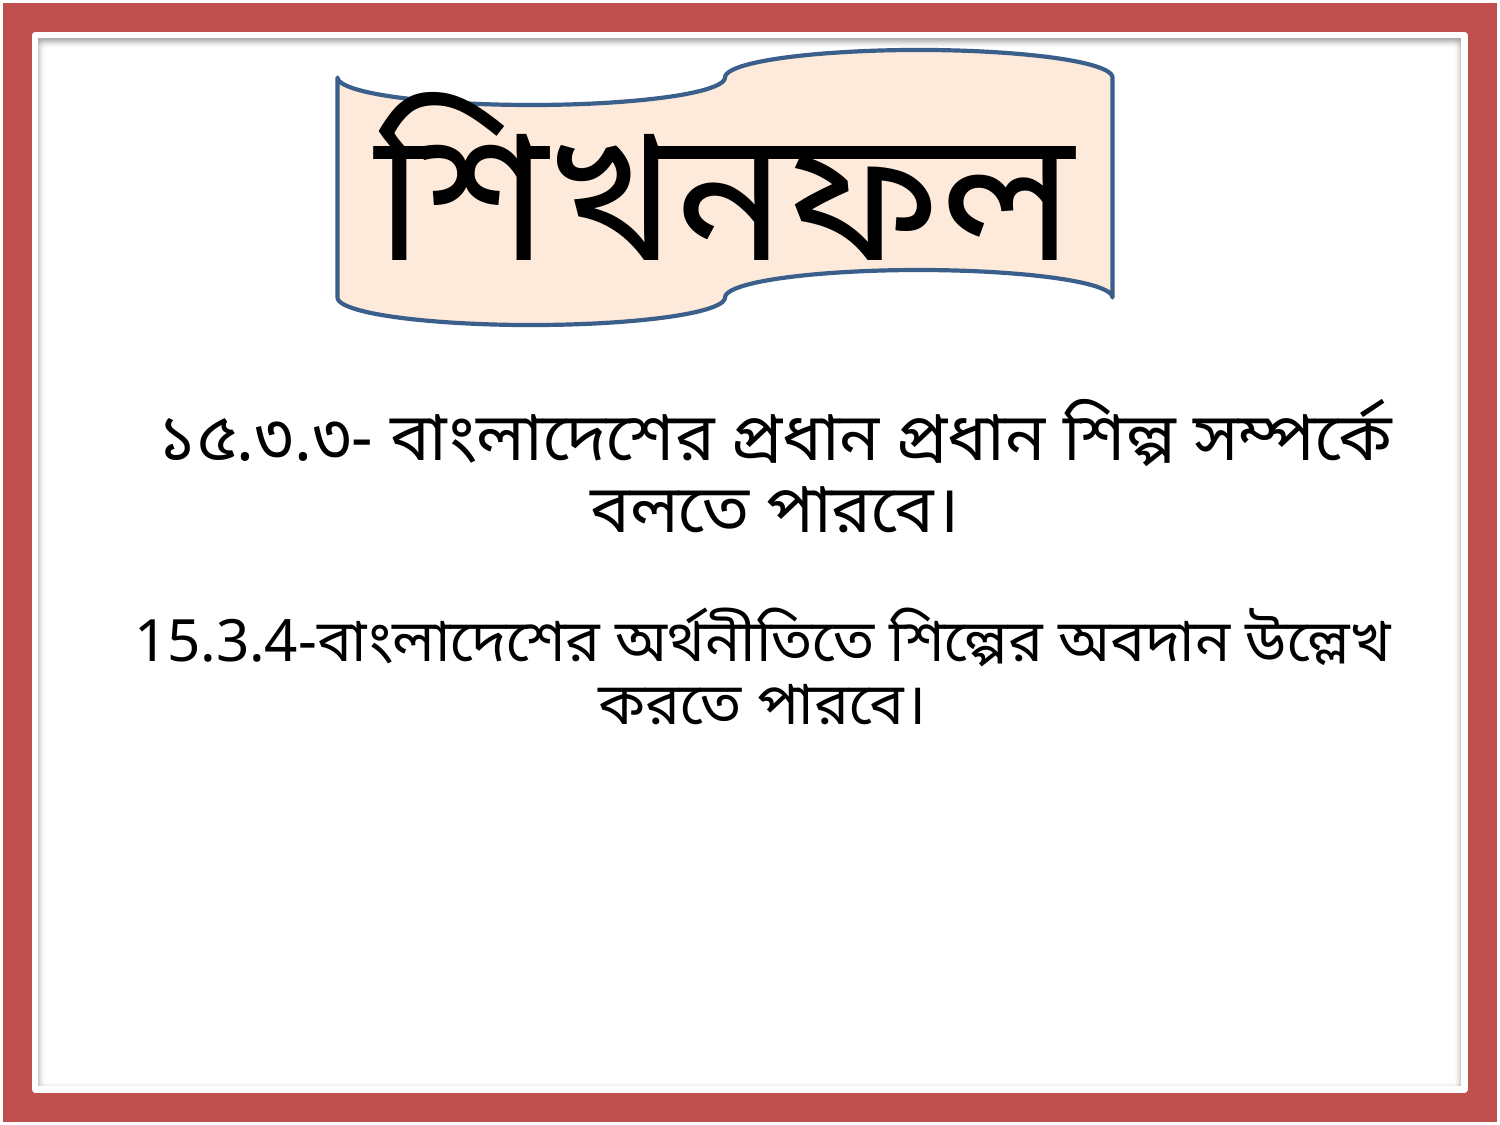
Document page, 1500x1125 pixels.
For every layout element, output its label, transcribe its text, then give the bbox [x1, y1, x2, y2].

text_box [0, 0, 1500, 1125]
text_box ১৫.৩.৩- বাংলাদেশের প্রধান প্রধান শিল্প সম্পর্কে বলতে পারবে। [99, 387, 1450, 563]
text_box 15.3.4-বাংলাদেশের অর্থনীতিতে শিল্পের অবদান উল্লেখ করতে পারবে। [99, 587, 1425, 761]
text_box শিখনফল [335, 47, 1115, 328]
